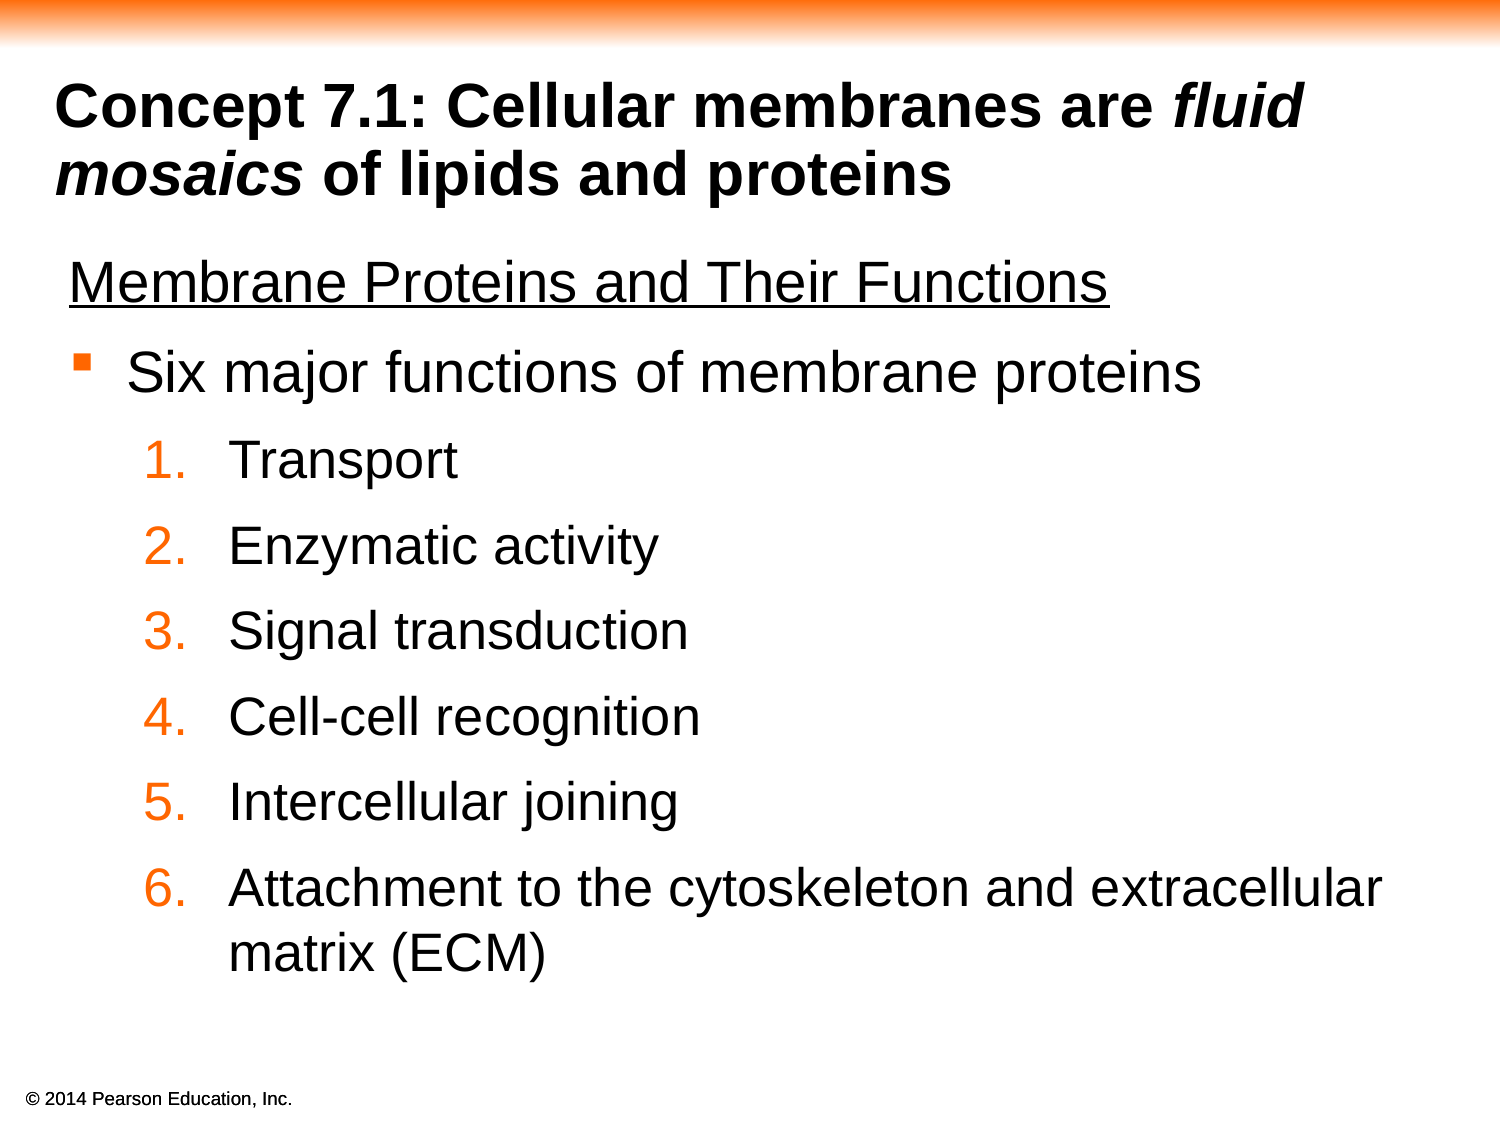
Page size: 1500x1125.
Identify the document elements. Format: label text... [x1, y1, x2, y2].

text_box Concept 7.1: Cellular membranes are fluid mosaics of lipids and proteins [54, 73, 1495, 209]
list Membrane Proteins and Their Functions Six major functions of membrane proteins Transport Enzymatic activity Signal transduction Cell-cell recognition Intercellular joining Attachment to the cytoskeleton and extracellular matrix (ECM) [69, 243, 1464, 1042]
title [29, 49, 1470, 184]
